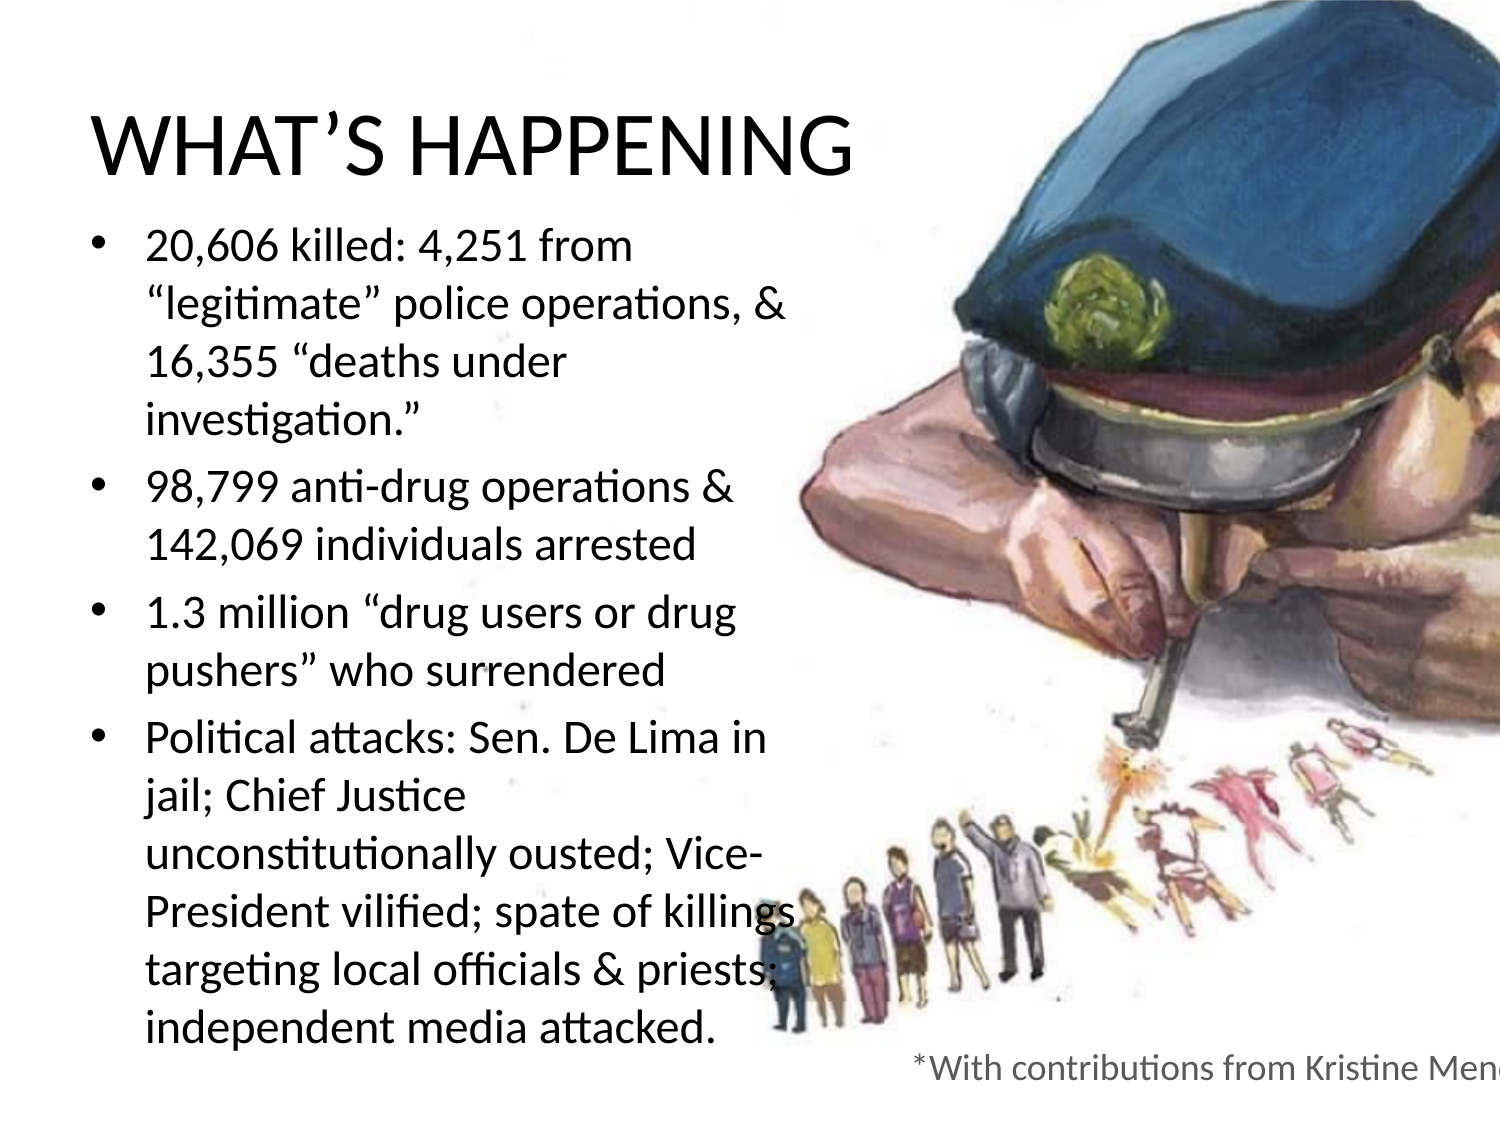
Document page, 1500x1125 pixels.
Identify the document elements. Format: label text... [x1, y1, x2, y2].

title WHAT’S HAPPENING [75, 45, 454, 205]
picture [459, 0, 1500, 1125]
list 20,606 killed: 4,251 from “legitimate” police operations, & 16,355 “deaths under investigation.” 98,799 anti-drug operations & 142,069 individuals arrested 1.3 million “drug users or drug pushers” who surrendered Political attacks: Sen. De Lima in jail; Chief Justice unconstitutionally ousted; Vice-President vilified; spate of killings targeting local officials & priests; independent media attacked. [75, 205, 454, 1096]
